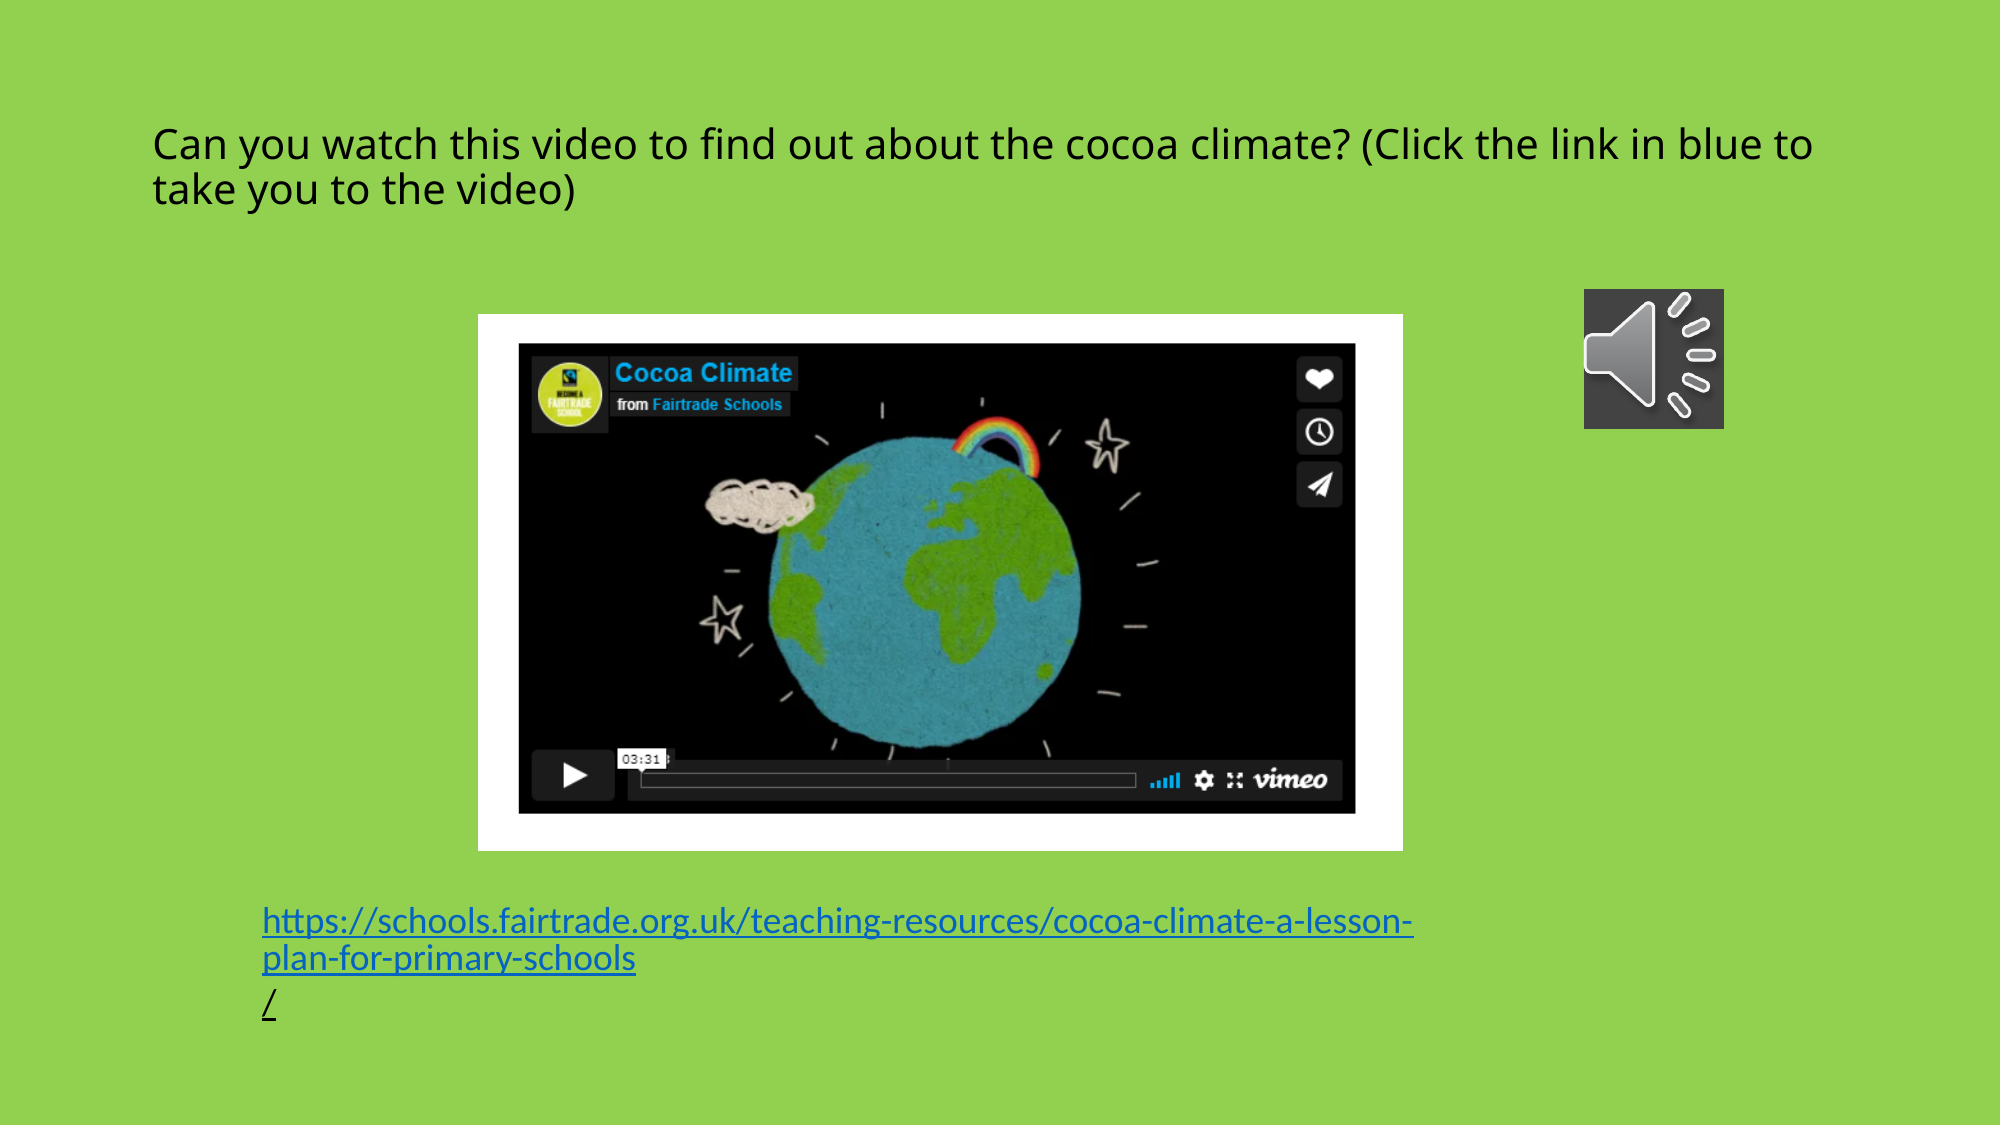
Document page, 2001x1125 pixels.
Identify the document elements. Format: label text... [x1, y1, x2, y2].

title Can you watch this video to find out about the cocoa climate? (Click the link in blue to take you to the video) [137, 59, 1863, 278]
picture [1582, 288, 1725, 431]
picture [478, 314, 1403, 851]
text_box https://schools.fairtrade.org.uk/teaching-resources/cocoa-climate-a-lesson-plan-for-primary-schools/ [247, 888, 1442, 1083]
